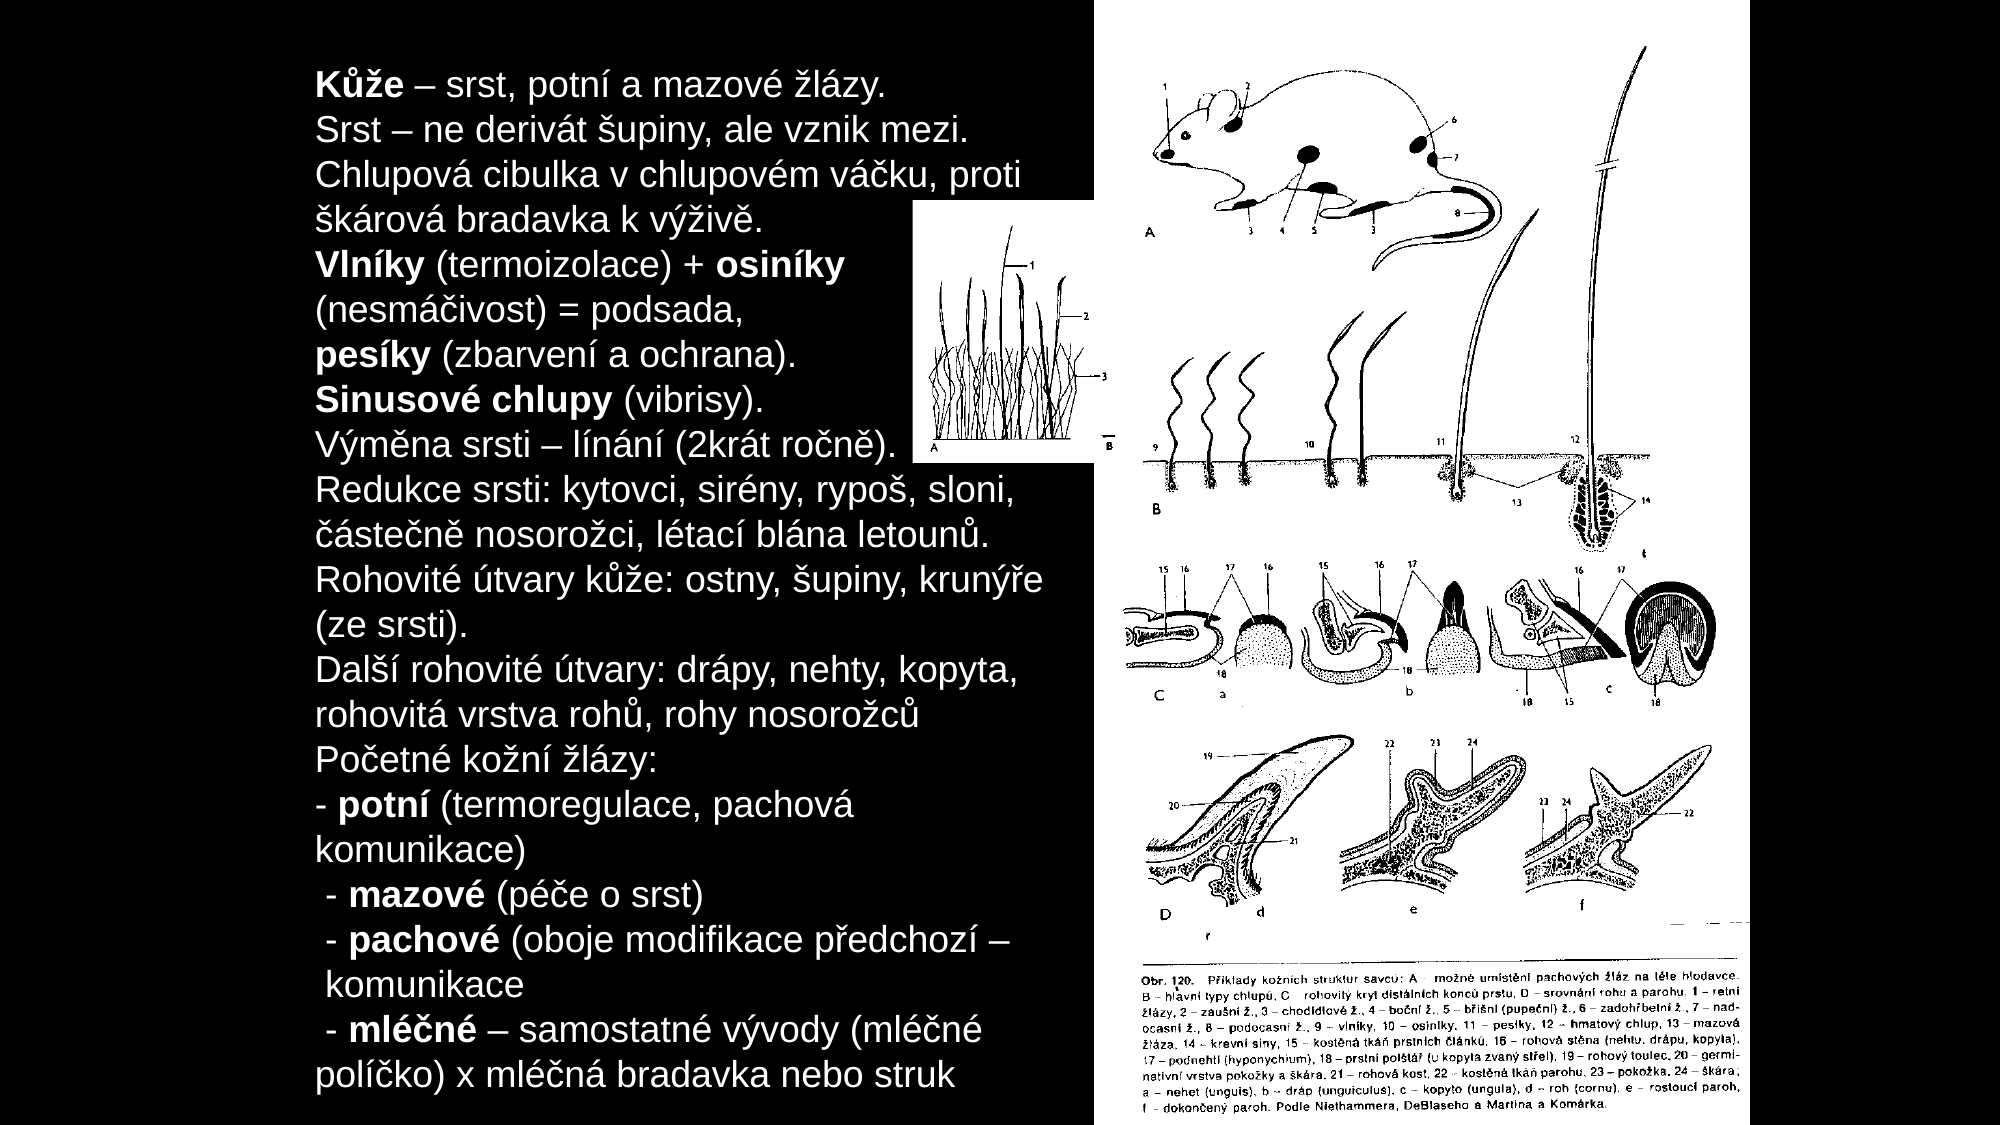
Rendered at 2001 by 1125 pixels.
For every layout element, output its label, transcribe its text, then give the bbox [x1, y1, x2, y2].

text_box Kůže – srst, potní a mazové žlázy. Srst – ne derivát šupiny, ale vznik mezi. Chlupová cibulka v chlupovém váčku, proti škárová bradavka k výživě. Vlníky (termoizolace) + osiníky (nesmáčivost) = podsada, pesíky (zbarvení a ochrana). Sinusové chlupy (vibrisy). Výměna srsti – línání (2krát ročně). Redukce srsti: kytovci, sirény, rypoš, sloni, částečně nosorožci, létací blána letounů. Rohovité útvary kůže: ostny, šupiny, krunýře (ze srsti). Další rohovité útvary: drápy, nehty, kopyta, rohovitá vrstva rohů, rohy nosorožců Početné kožní žlázy: - potní (termoregulace, pachová komunikace) - mazové (péče o srst) - pachové (oboje modifikace předchozí – komunikace - mléčné – samostatné vývody (mléčné políčko) x mléčná bradavka nebo struk [300, 52, 1075, 1103]
picture [912, 0, 1750, 1125]
